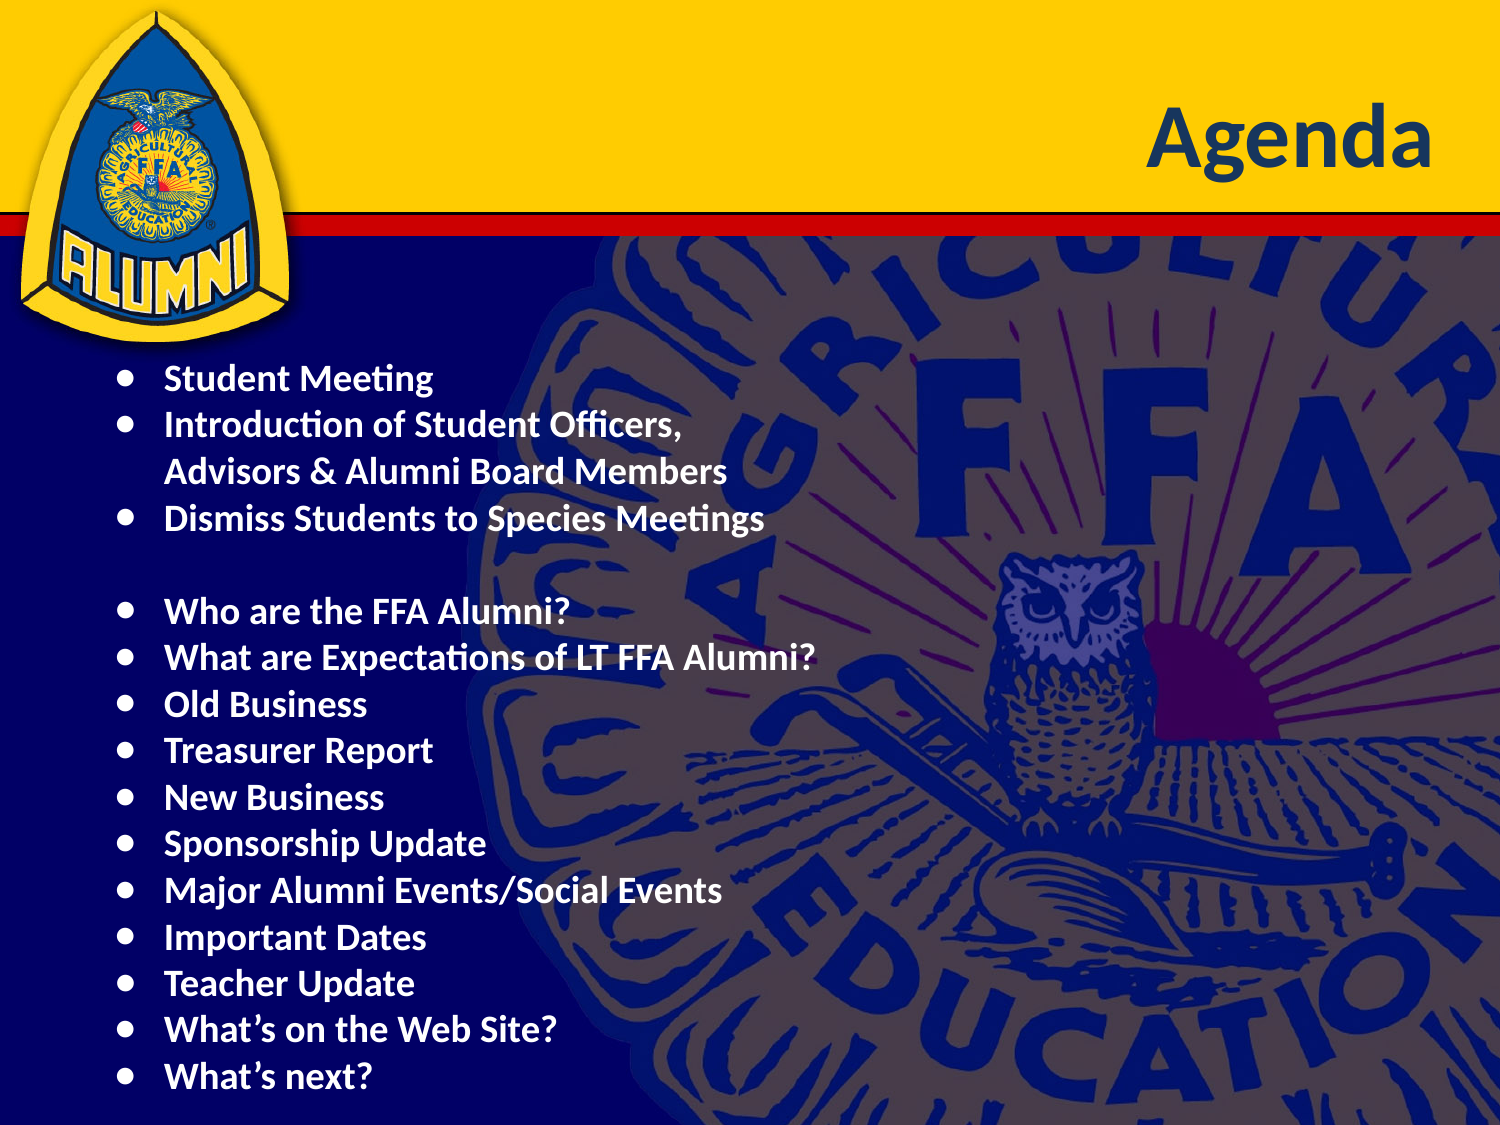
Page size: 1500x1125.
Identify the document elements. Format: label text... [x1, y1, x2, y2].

picture [0, 0, 1500, 1125]
list Student Meeting Introduction of Student Officers, Advisors & Alumni Board Members Dismiss Students to Species Meetings Who are the FFA Alumni? What are Expectations of LT FFA Alumni? Old Business Treasurer Report New Business Sponsorship Update Major Alumni Events/Social Events Important Dates Teacher Update What’s on the Web Site? What’s next? [87, 345, 1458, 1109]
title Agenda [99, 37, 1450, 225]
